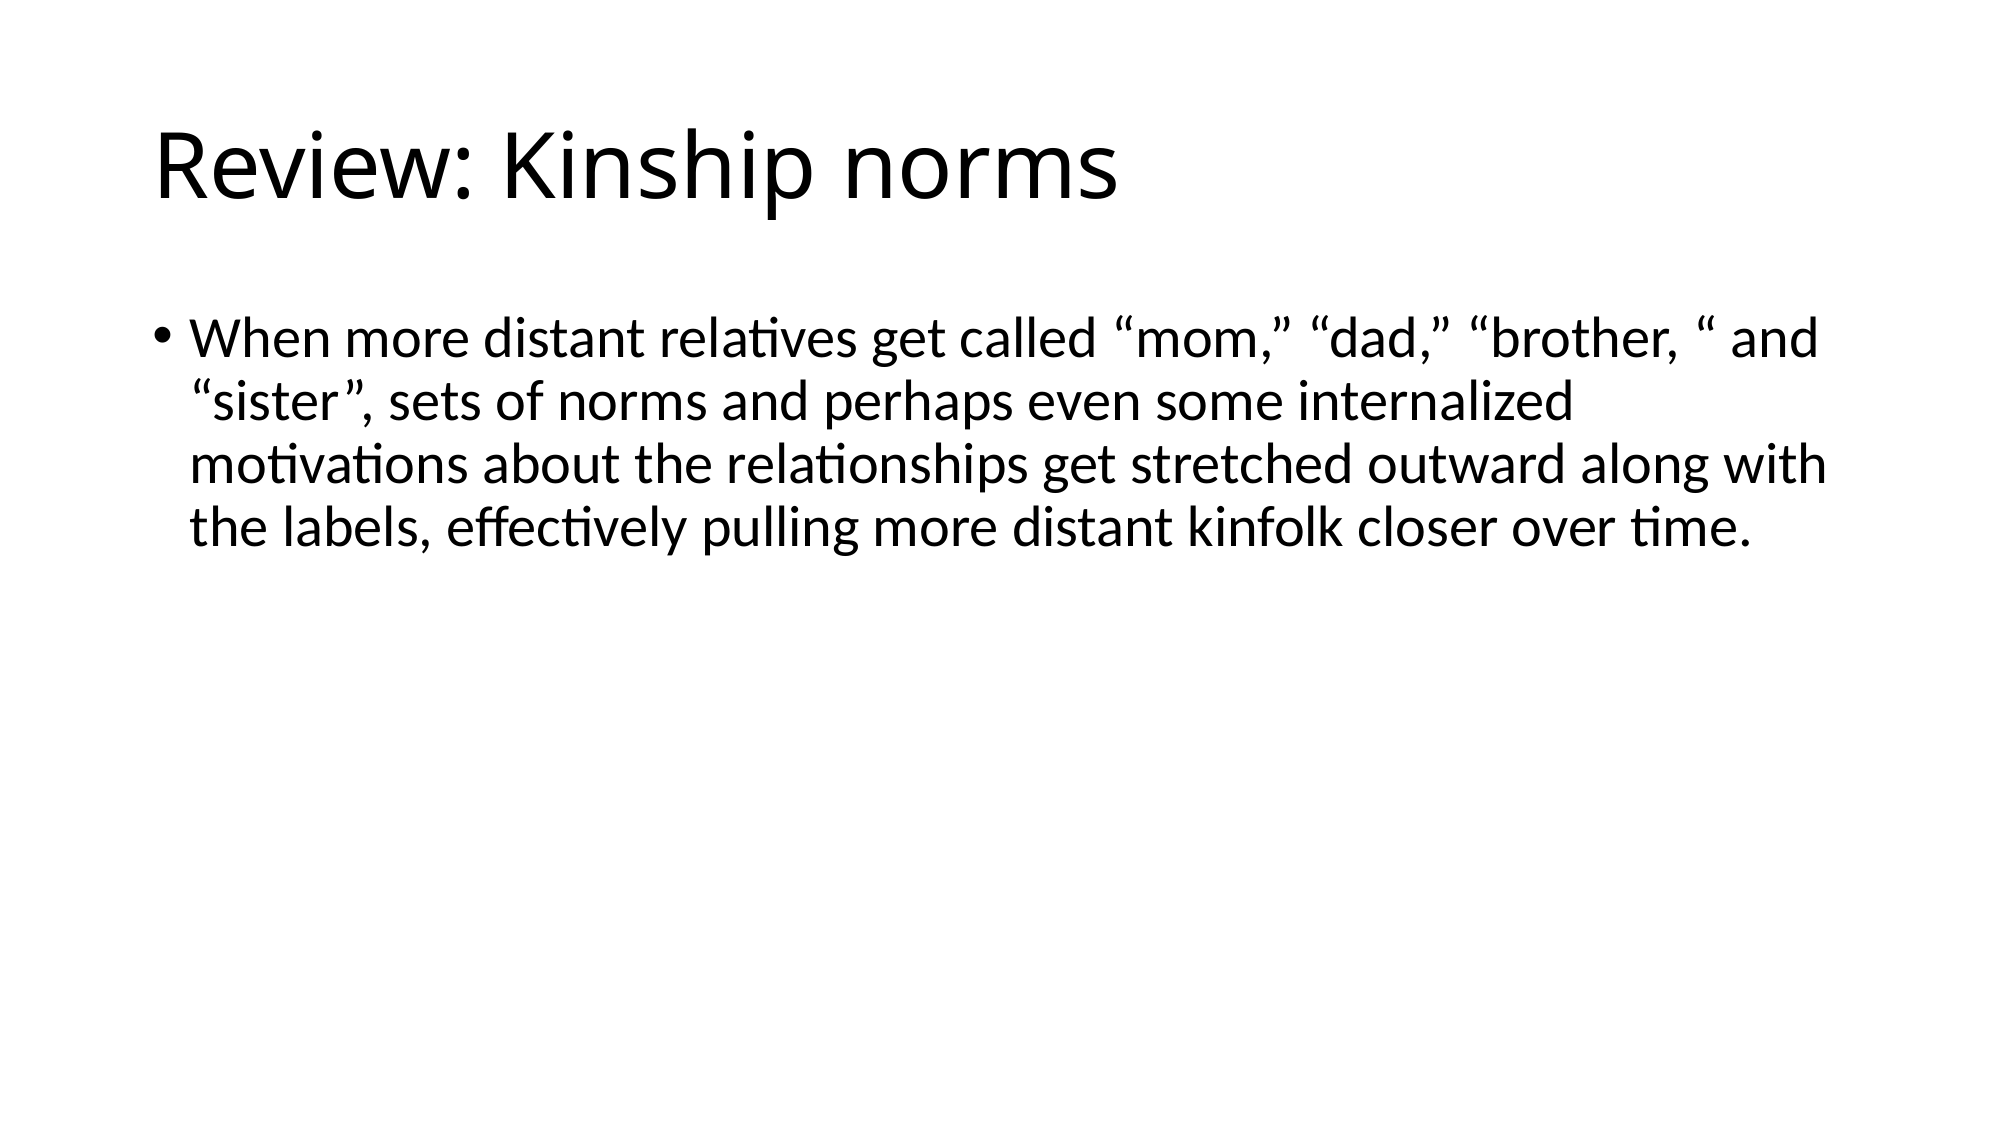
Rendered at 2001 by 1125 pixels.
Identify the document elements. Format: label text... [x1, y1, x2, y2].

title Review: Kinship norms [137, 59, 1863, 278]
list When more distant relatives get called “mom,” “dad,” “brother, “ and “sister”, sets of norms and perhaps even some internalized motivations about the relationships get stretched outward along with the labels, effectively pulling more distant kinfolk closer over time. [137, 299, 1863, 1014]
